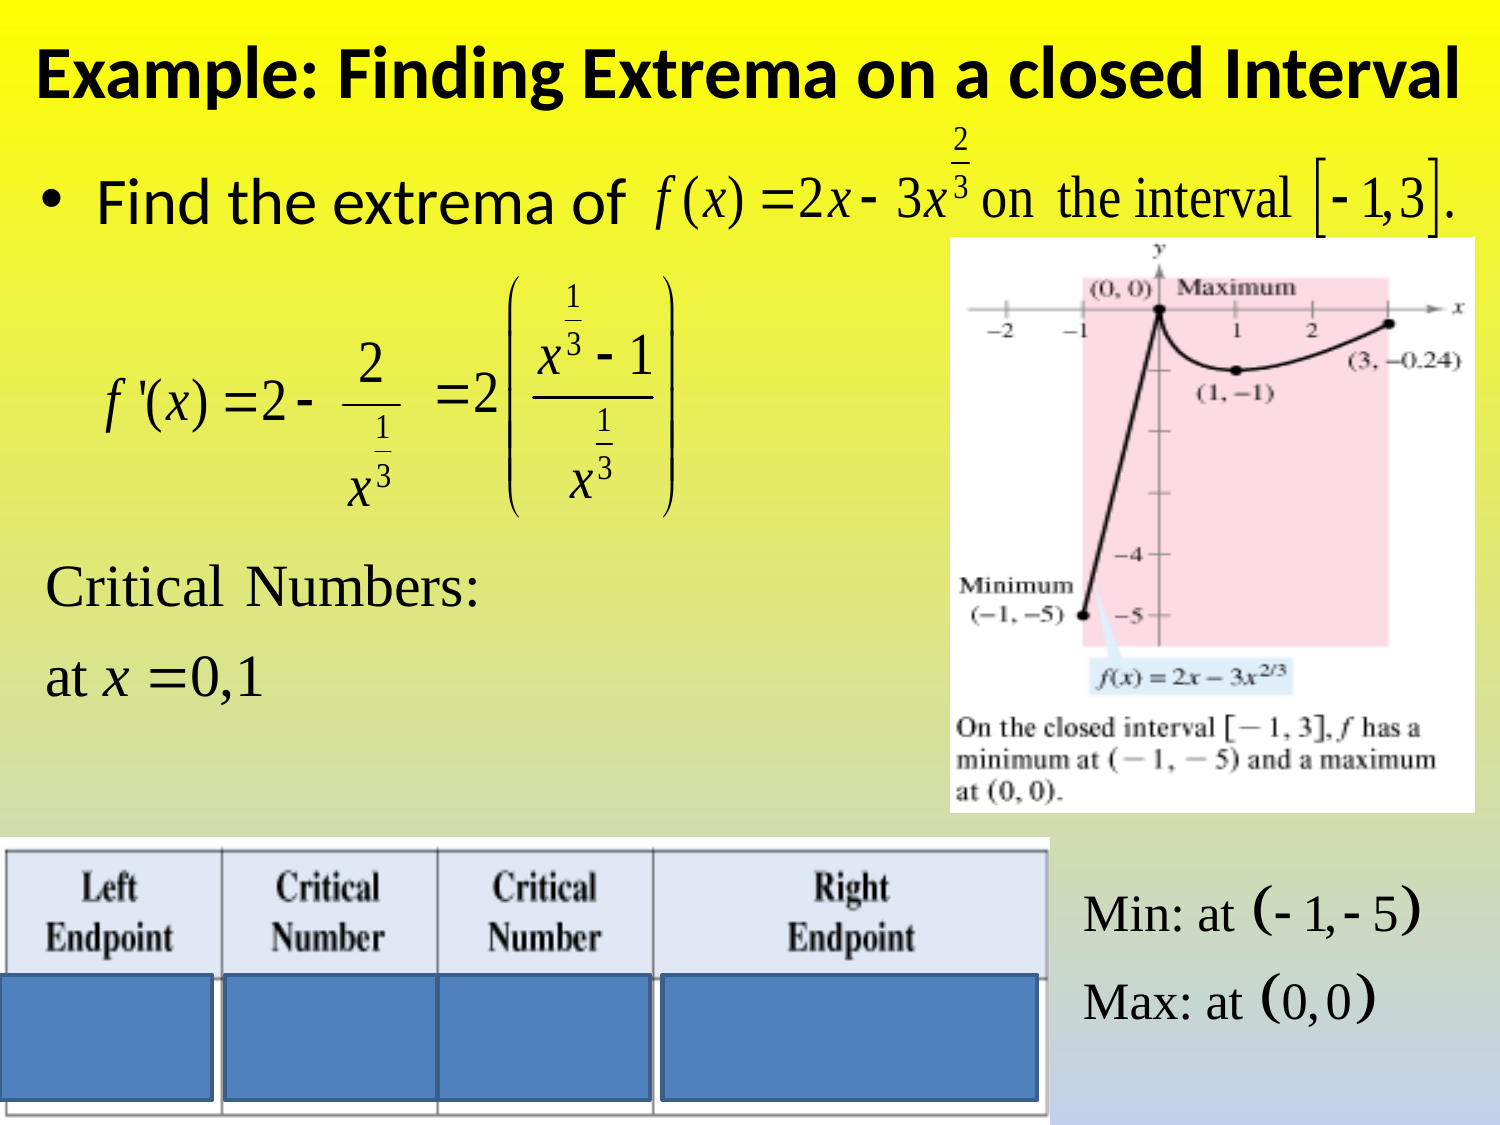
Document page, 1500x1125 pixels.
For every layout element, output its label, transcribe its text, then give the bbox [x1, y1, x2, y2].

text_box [37, 549, 488, 721]
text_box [87, 324, 412, 520]
picture [0, 837, 1051, 1125]
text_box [1074, 874, 1425, 1051]
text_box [424, 262, 688, 533]
picture [949, 237, 1476, 813]
list Find the extrema of [24, 149, 1475, 1088]
title Example: Finding Extrema on a closed Interval [0, 0, 1500, 138]
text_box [637, 112, 1465, 253]
